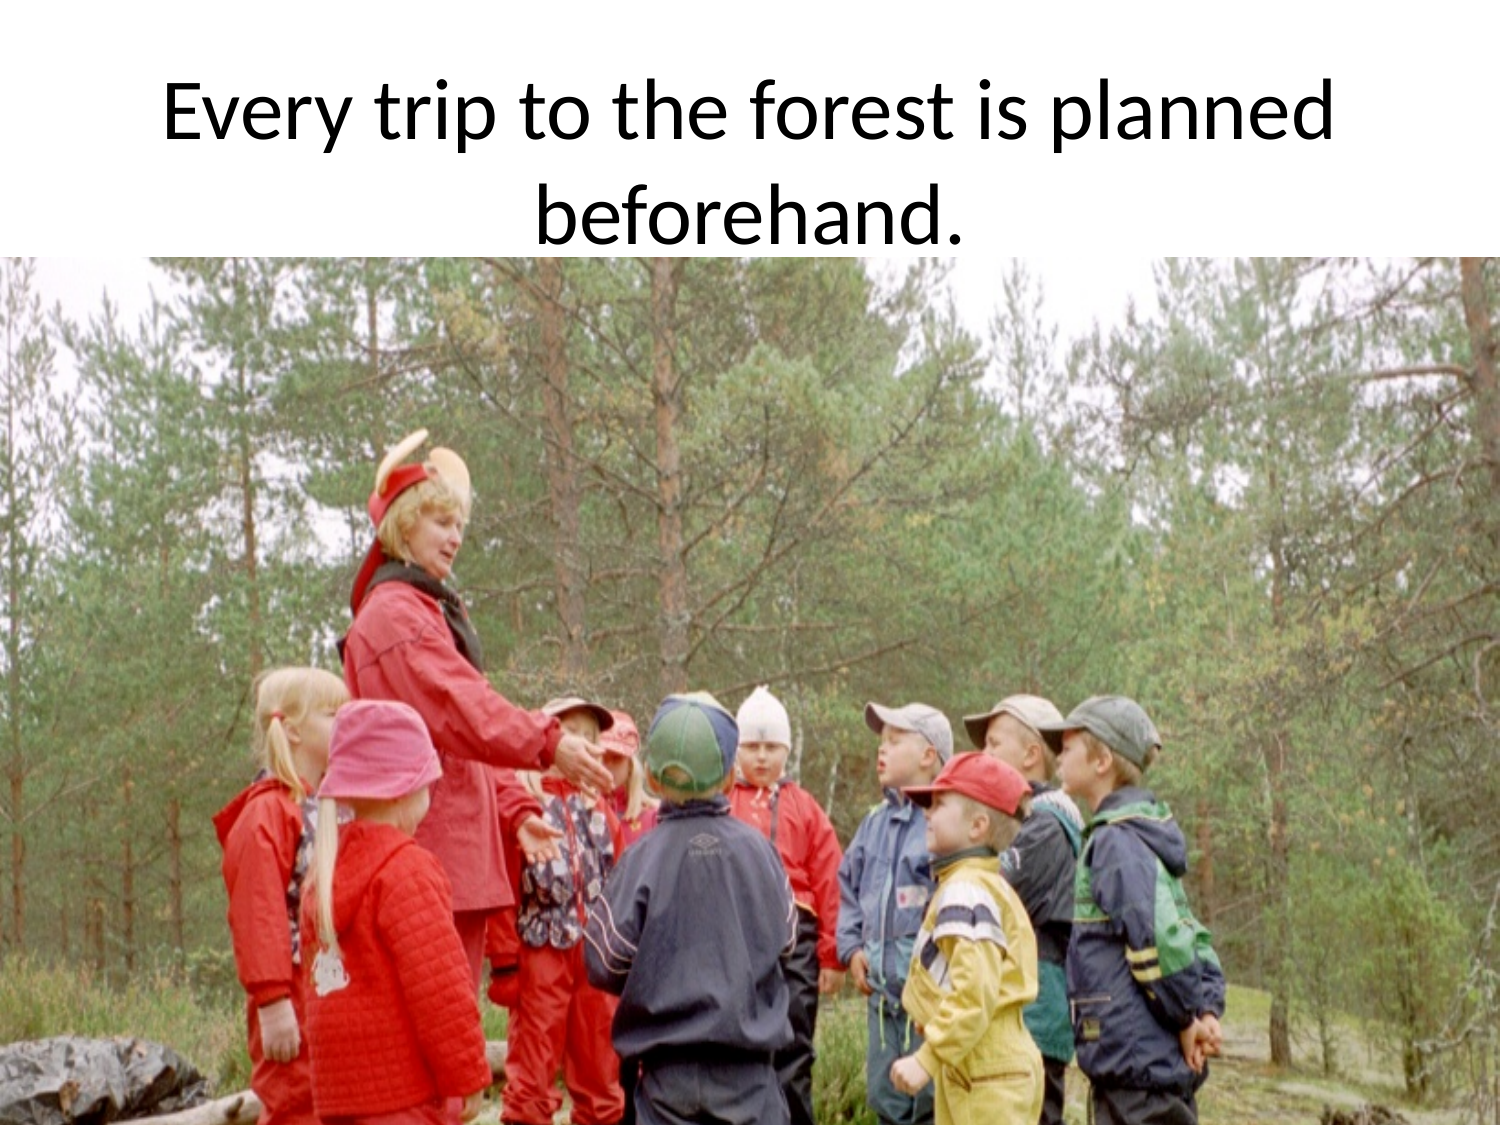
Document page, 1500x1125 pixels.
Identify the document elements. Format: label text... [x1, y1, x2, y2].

title Every trip to the forest is planned beforehand. [74, 44, 1426, 256]
picture [0, 257, 1500, 1125]
